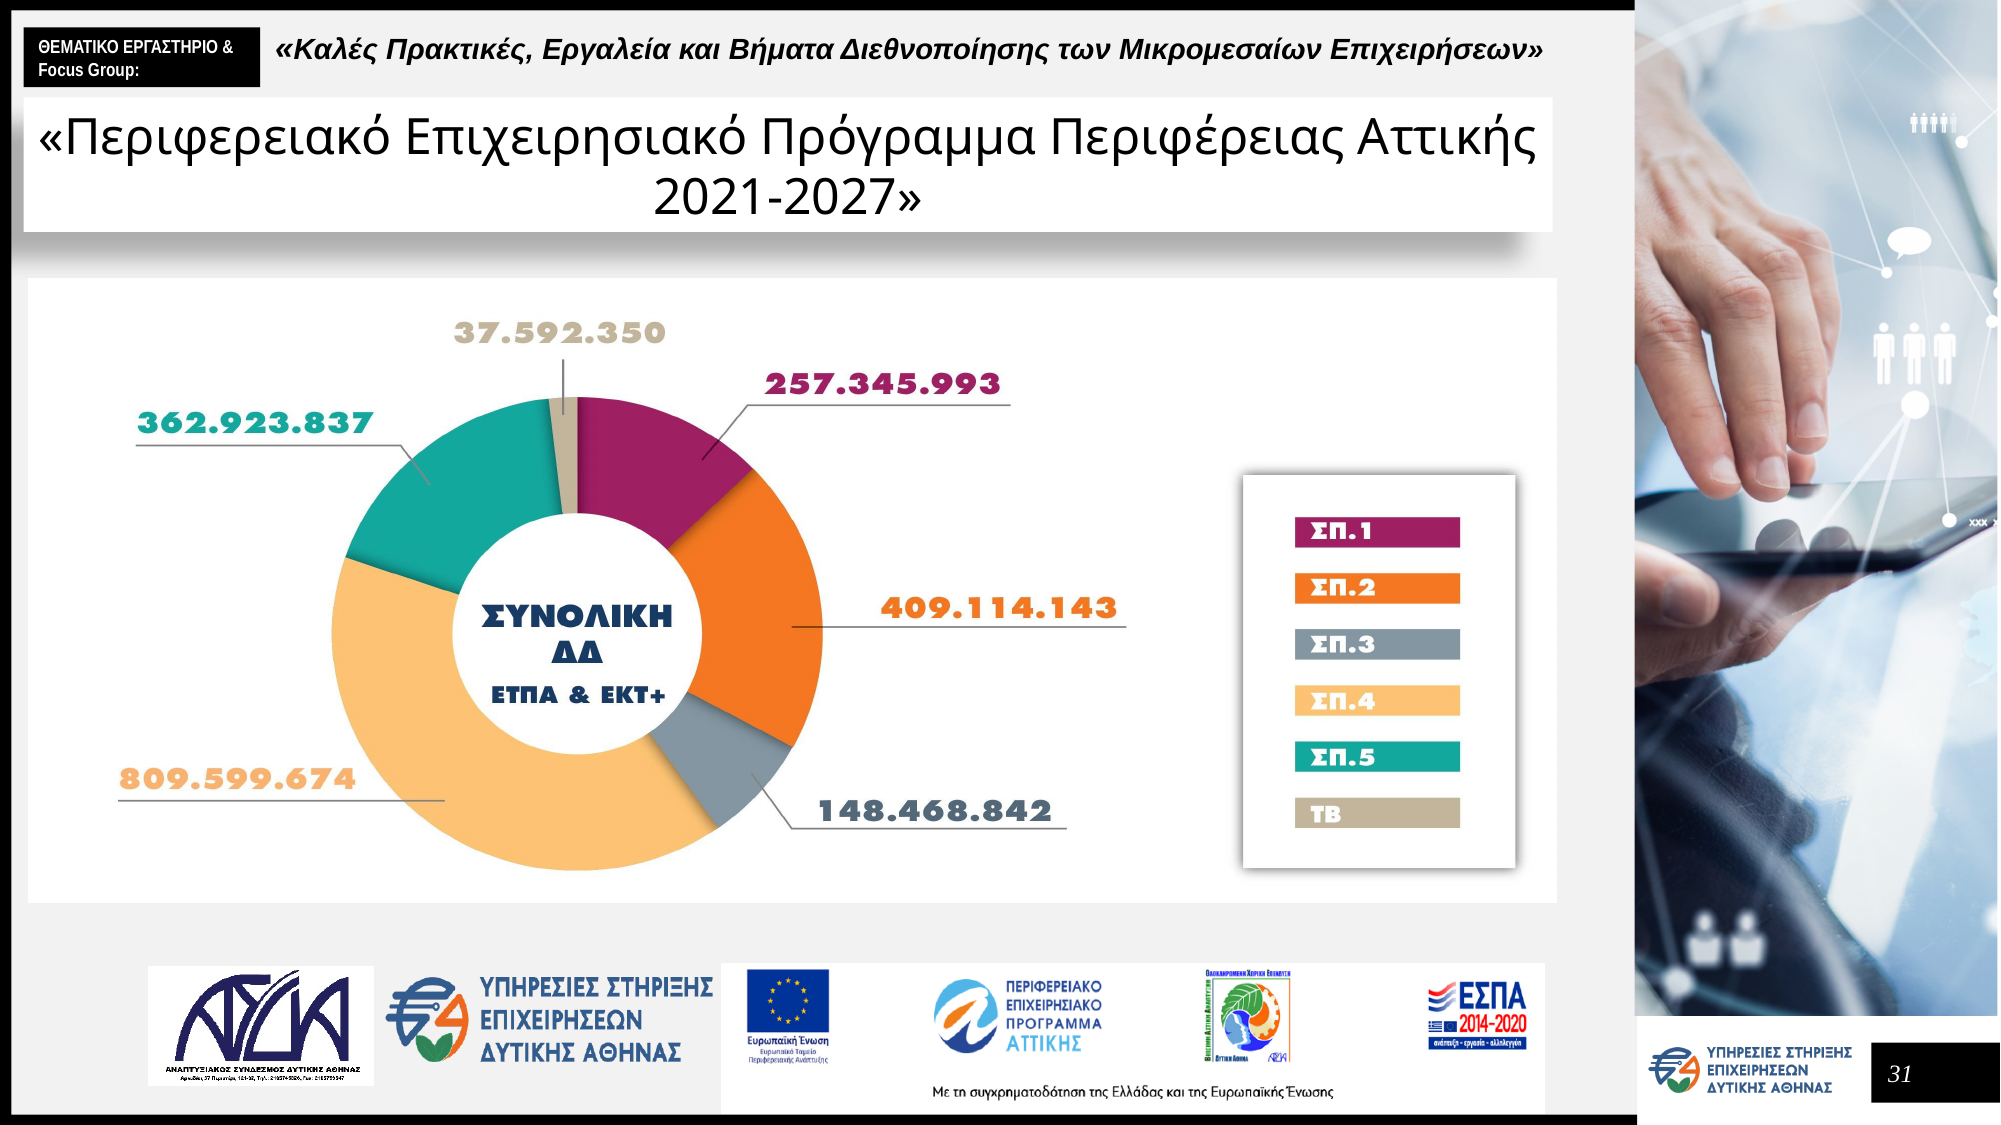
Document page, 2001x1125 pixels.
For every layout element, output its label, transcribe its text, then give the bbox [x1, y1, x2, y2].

picture [1648, 1047, 1852, 1093]
text_box [1644, 1023, 1859, 1122]
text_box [147, 963, 1545, 1114]
picture [27, 278, 1557, 903]
slide_number 31 [1877, 1050, 1924, 1096]
picture [1634, 0, 1998, 1016]
text_box ΘΕΜΑΤΙΚΟ ΕΡΓΑΣΤΗΡΙΟ & Focus Group: [23, 27, 261, 88]
text_box «Περιφερειακό Επιχειρησιακό Πρόγραμμα Περιφέρειας Αττικής 2021-2027» [23, 97, 1553, 232]
text_box «Καλές Πρακτικές, Εργαλεία και Βήματα Διεθνοποίησης των Μικρομεσαίων Επιχειρήσεων» [275, 31, 1620, 91]
